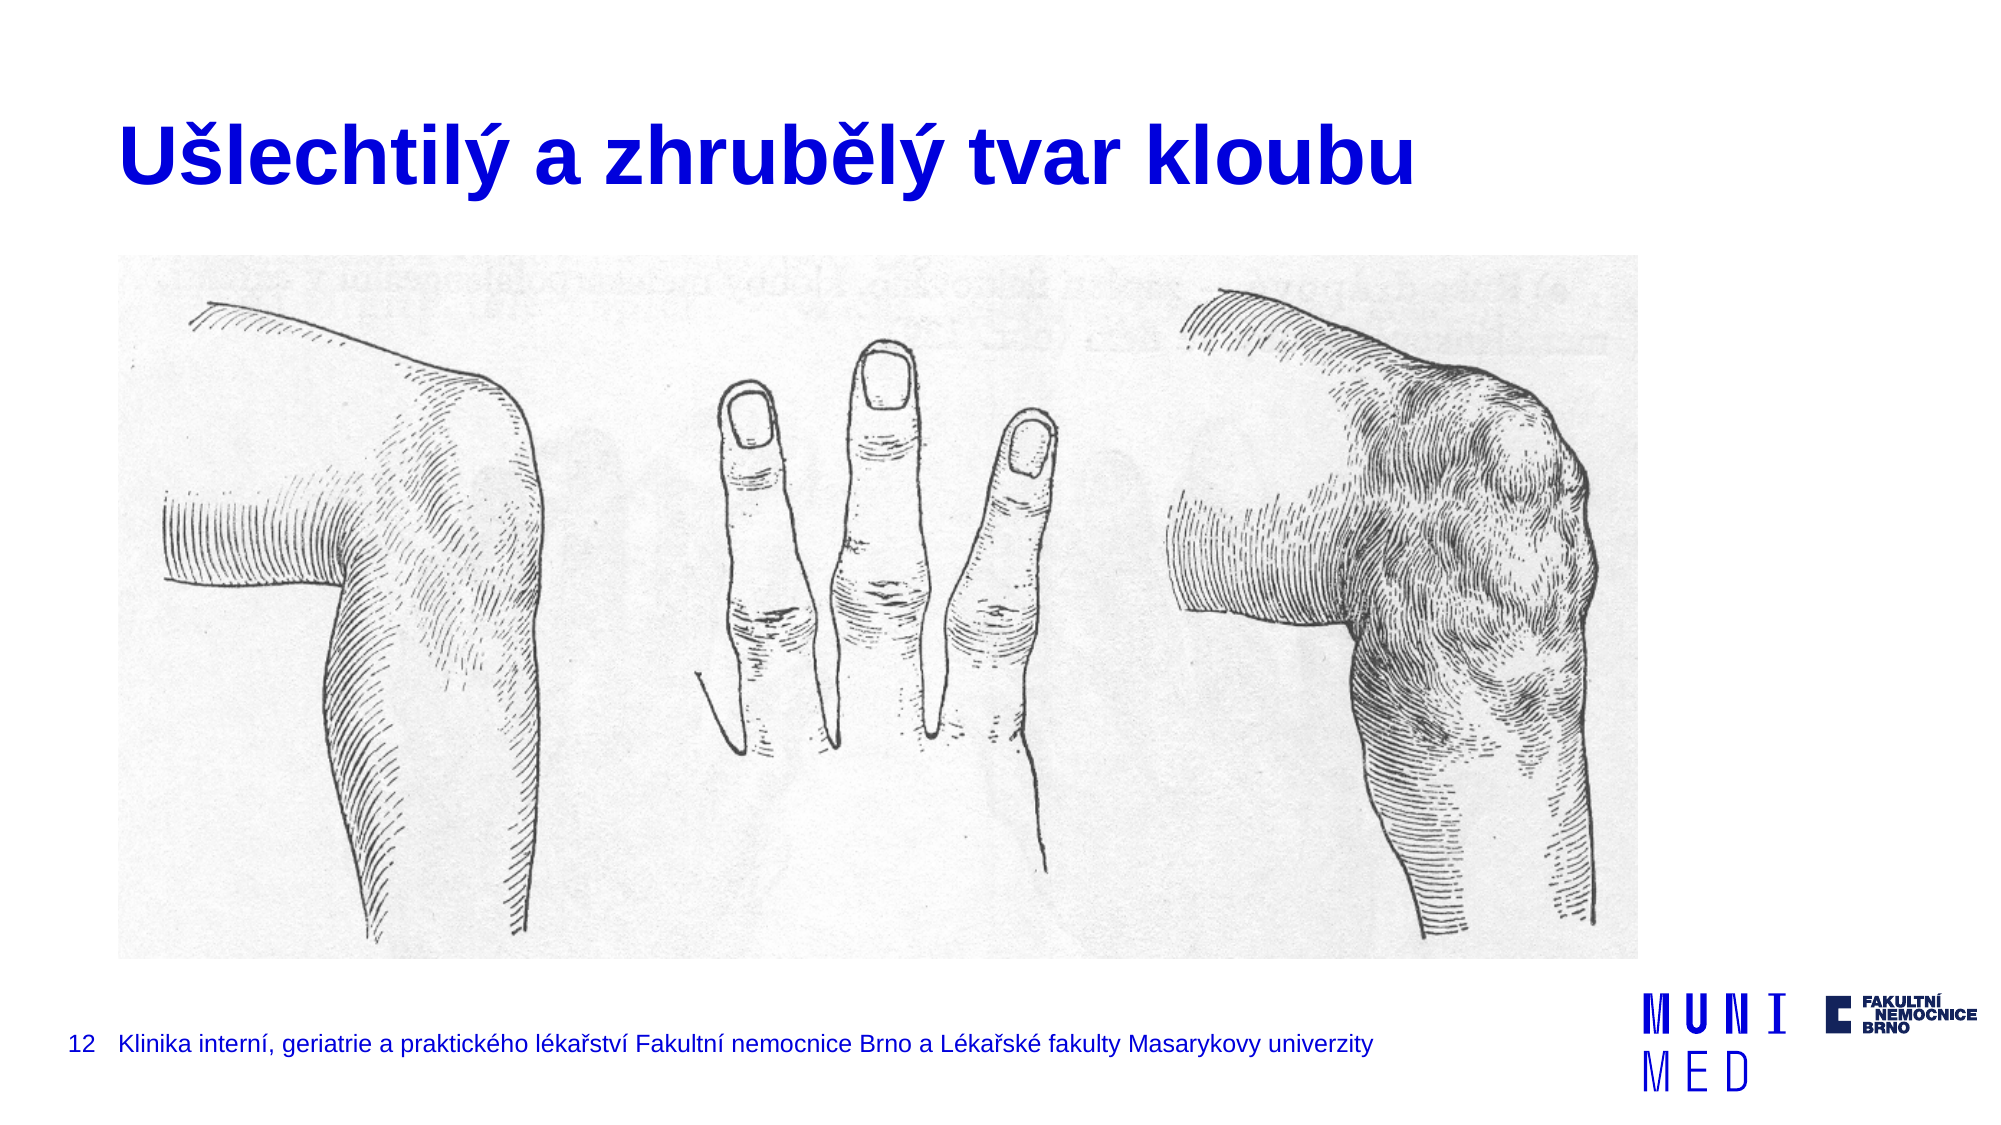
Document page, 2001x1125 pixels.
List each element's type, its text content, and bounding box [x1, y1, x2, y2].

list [117, 255, 1638, 959]
footer Klinika interní, geriatrie a praktického lékařství Fakultní nemocnice Brno a Lékařské fakulty Masarykovy univerzity [118, 1021, 1418, 1063]
slide_number 12 [67, 1021, 110, 1063]
title Ušlechtilý a zhrubělý tvar kloubu [118, 118, 1883, 193]
